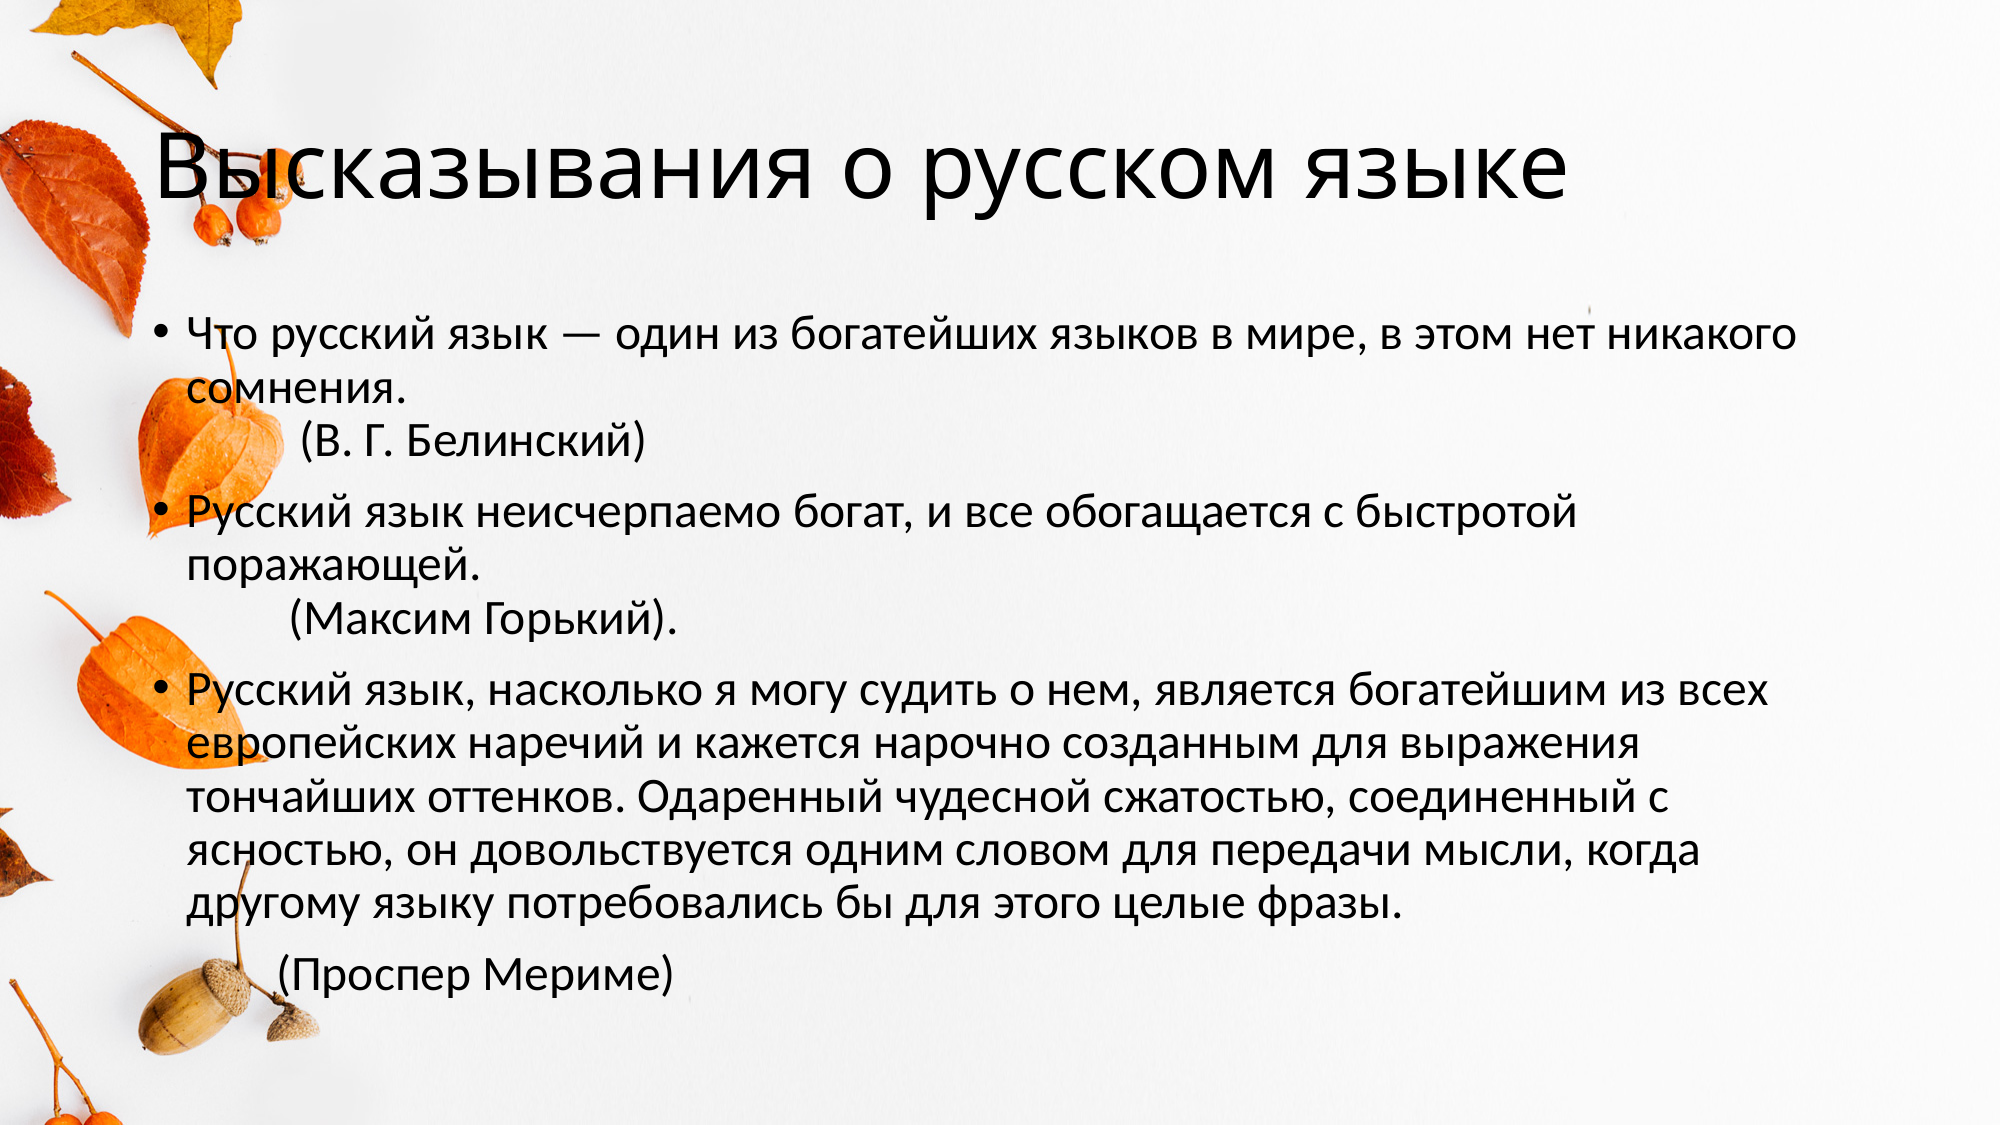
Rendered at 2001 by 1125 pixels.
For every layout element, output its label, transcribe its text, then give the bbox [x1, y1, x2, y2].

picture [0, 0, 2000, 1125]
title Высказывания о русском языке [137, 59, 1863, 278]
list Что русский язык — один из богатейших языков в мире, в этом нет никакого сомнения. (В. Г. Белинский) Русский язык неисчерпаемо богат, и все обогащается с быстротой поражающей. (Максим Горький). Русский язык, насколько я могу судить о нем, является богатейшим из всех европейских наречий и кажется нарочно созданным для выражения тончайших оттенков. Одаренный чудесной сжатостью, соединенный с ясностью, он довольствуется одним словом для передачи мысли, когда другому языку потребовались бы для этого целые фразы. (Проспер Мериме) [137, 299, 1863, 1014]
